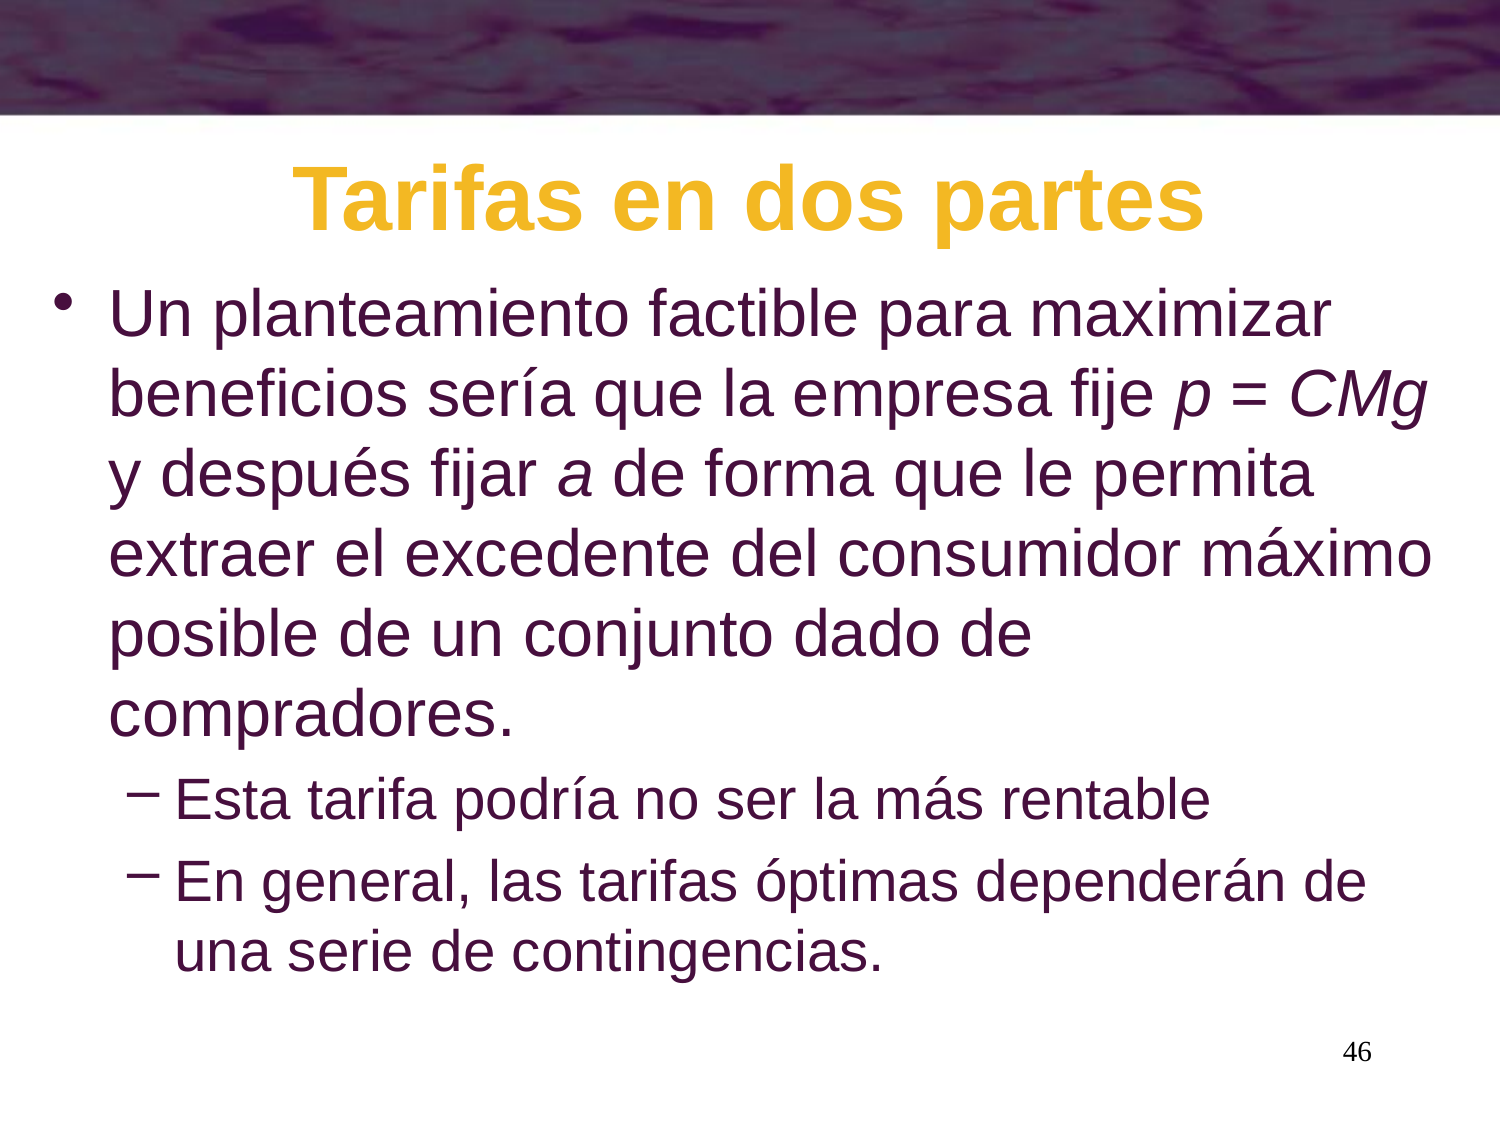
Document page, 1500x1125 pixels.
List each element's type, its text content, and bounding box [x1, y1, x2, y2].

list Un planteamiento factible para maximizar beneficios sería que la empresa fije p = CMg y después fijar a de forma que le permita extraer el excedente del consumidor máximo posible de un conjunto dado de compradores. Esta tarifa podría no ser la más rentable En general, las tarifas óptimas dependerán de una serie de contingencias. [37, 262, 1463, 1025]
slide_number 46 [1074, 1025, 1388, 1100]
picture [0, 0, 1500, 1125]
title Tarifas en dos partes [112, 125, 1388, 262]
